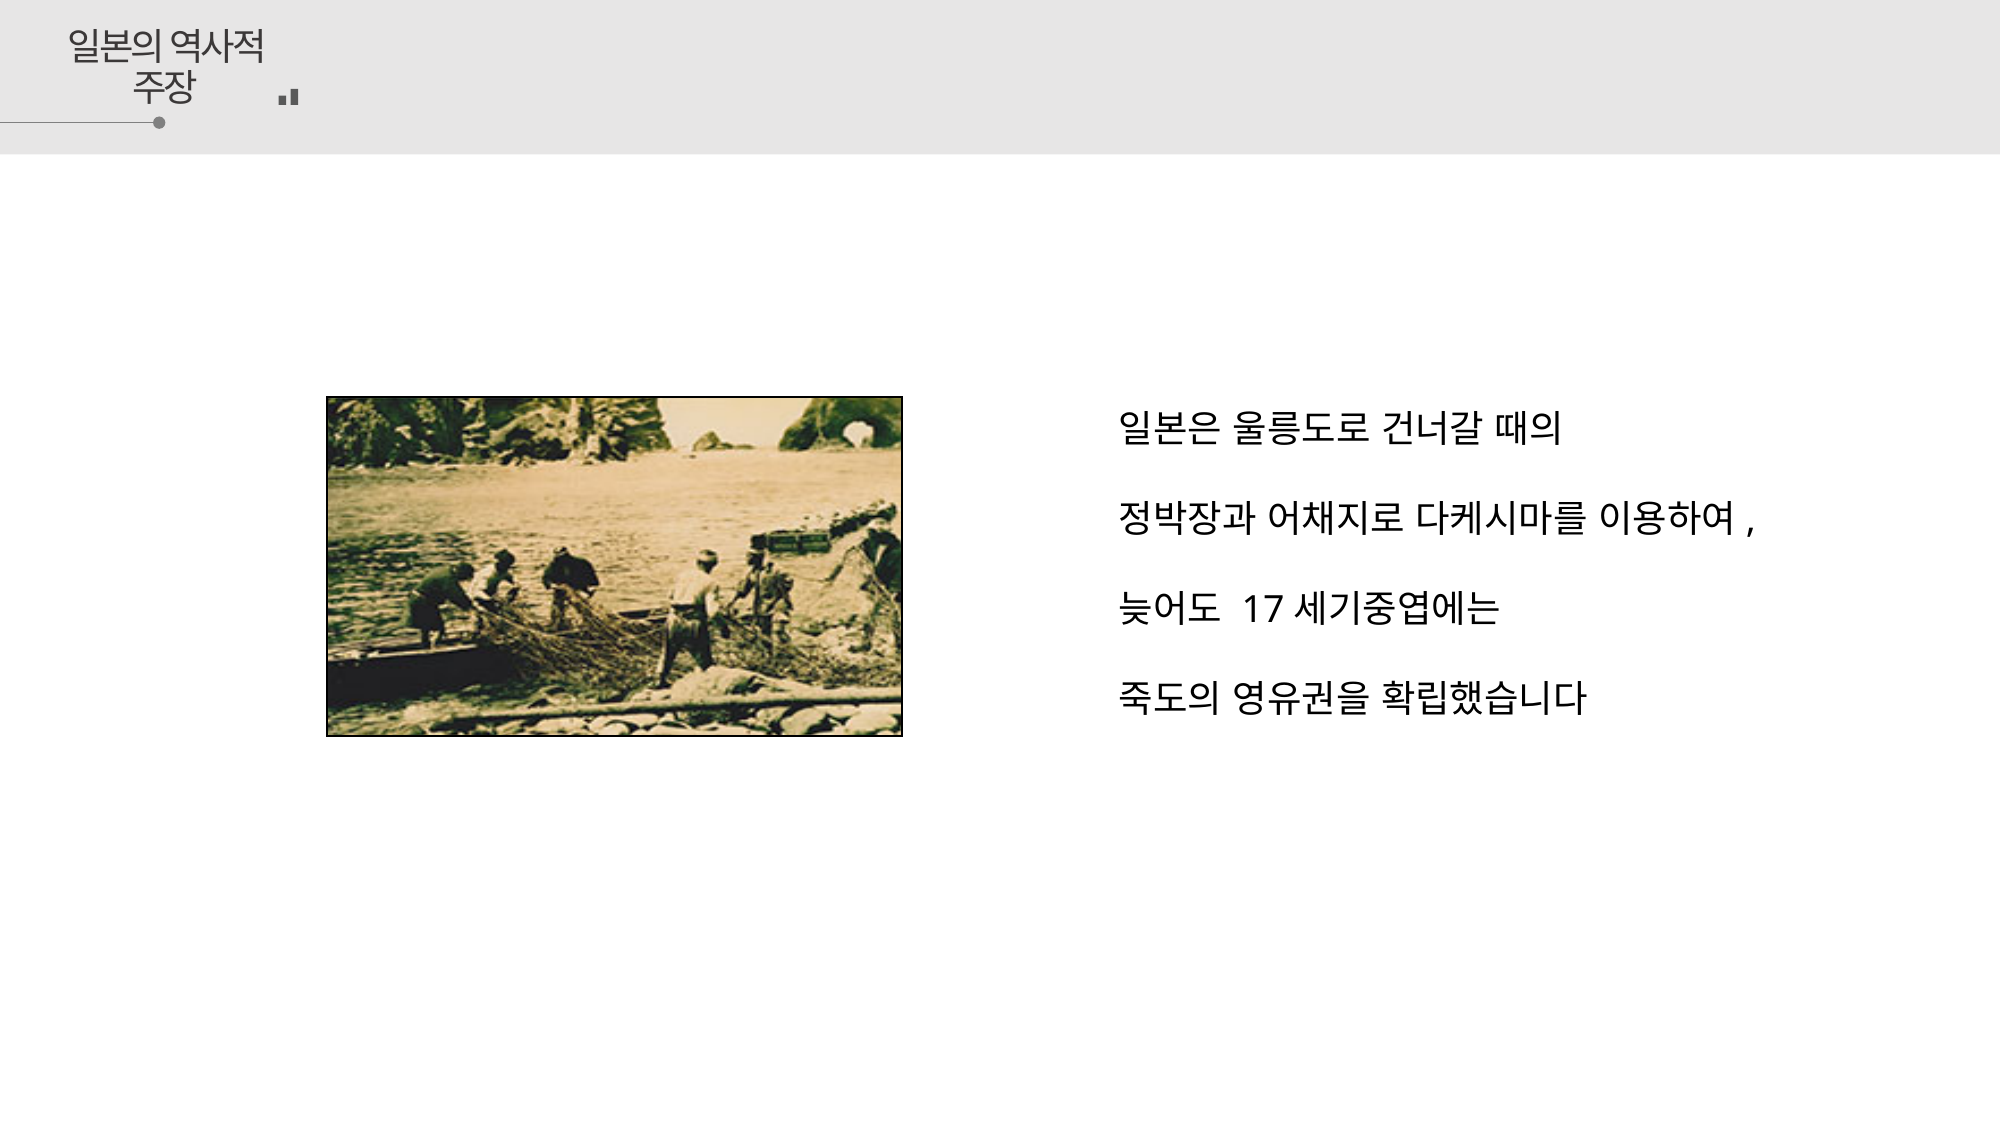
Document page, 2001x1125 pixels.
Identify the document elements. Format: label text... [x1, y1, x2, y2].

text_box 일본은 울릉도로 건너갈 때의 정박장과 어채지로 다케시마를 이용하여, 늦어도 17세기중엽에는 죽도의 영유권을 확립했습니다 [1104, 397, 1871, 727]
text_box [326, 397, 903, 737]
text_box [0, 0, 2000, 155]
